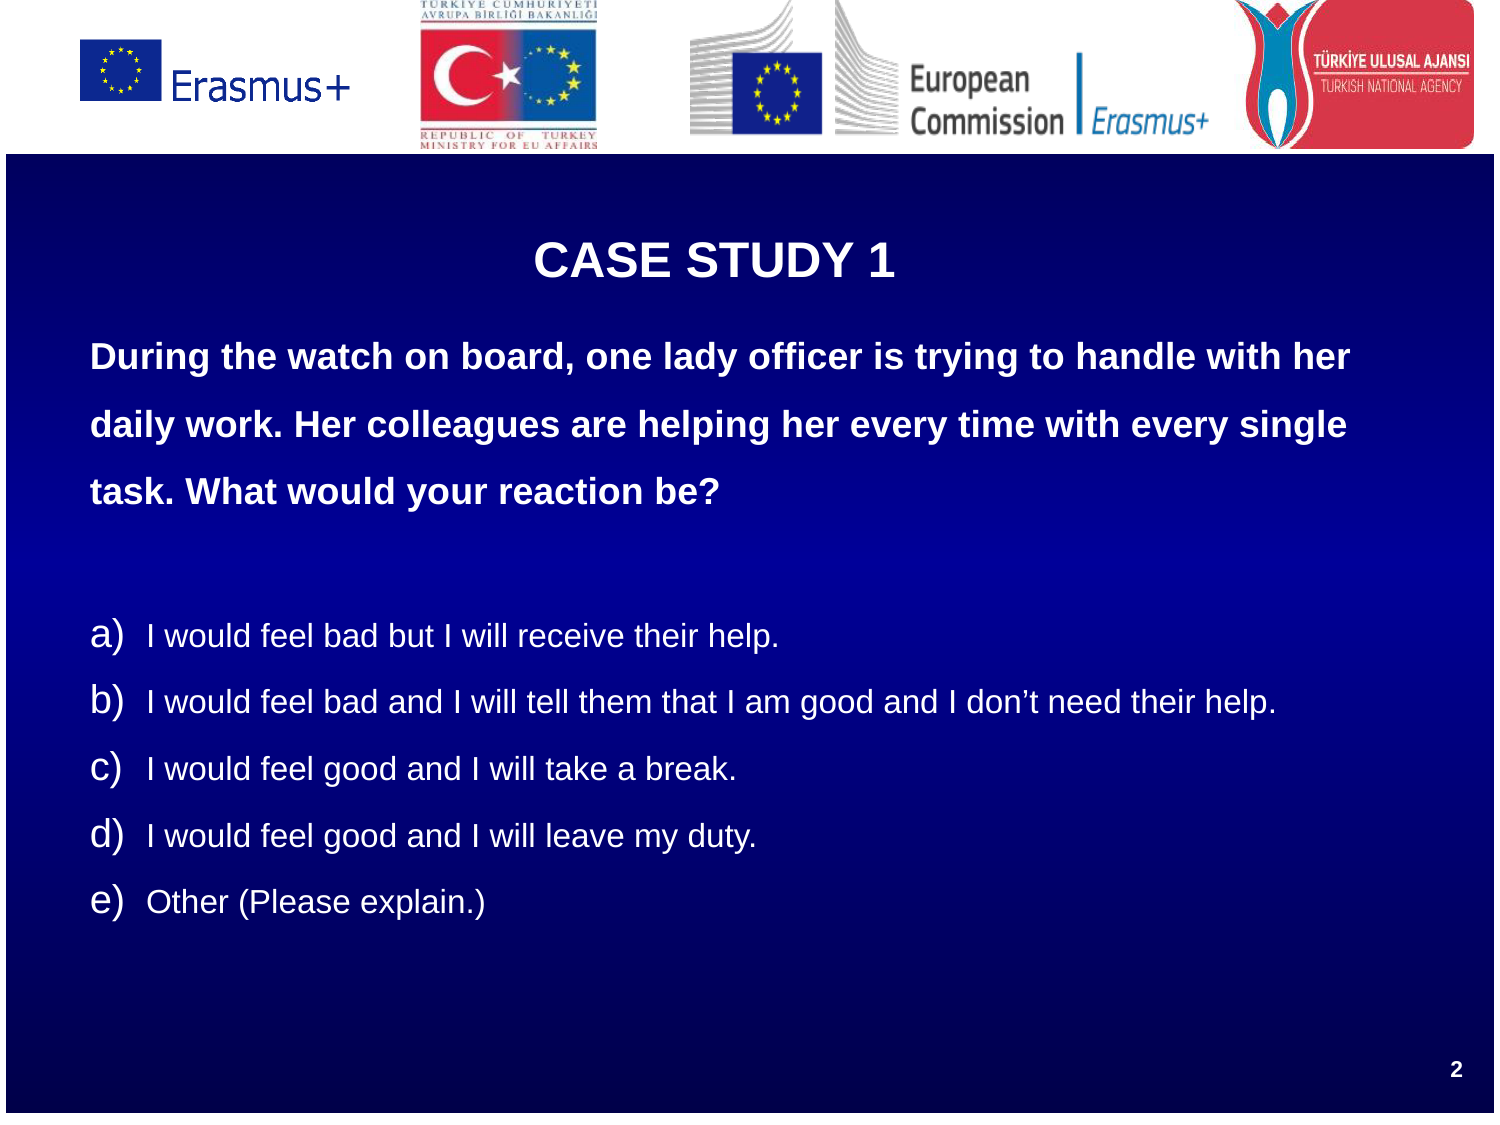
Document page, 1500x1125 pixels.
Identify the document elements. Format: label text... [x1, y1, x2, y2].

text_box 2 [1128, 1046, 1478, 1107]
list During the watch on board, one lady officer is trying to handle with her daily work. Her colleagues are helping her every time with every single task. What would your reaction be? I would feel bad but I will receive their help. I would feel bad and I will tell them that I am good and I don’t need their help. I would feel good and I will take a break. I would feel good and I will leave my duty. Other (Please explain.) [75, 302, 1425, 1005]
picture [1234, 0, 1474, 149]
picture [690, 0, 1211, 145]
picture [64, 21, 365, 119]
picture [420, 0, 597, 149]
text_box CASE STUDY 1 [454, 219, 975, 295]
